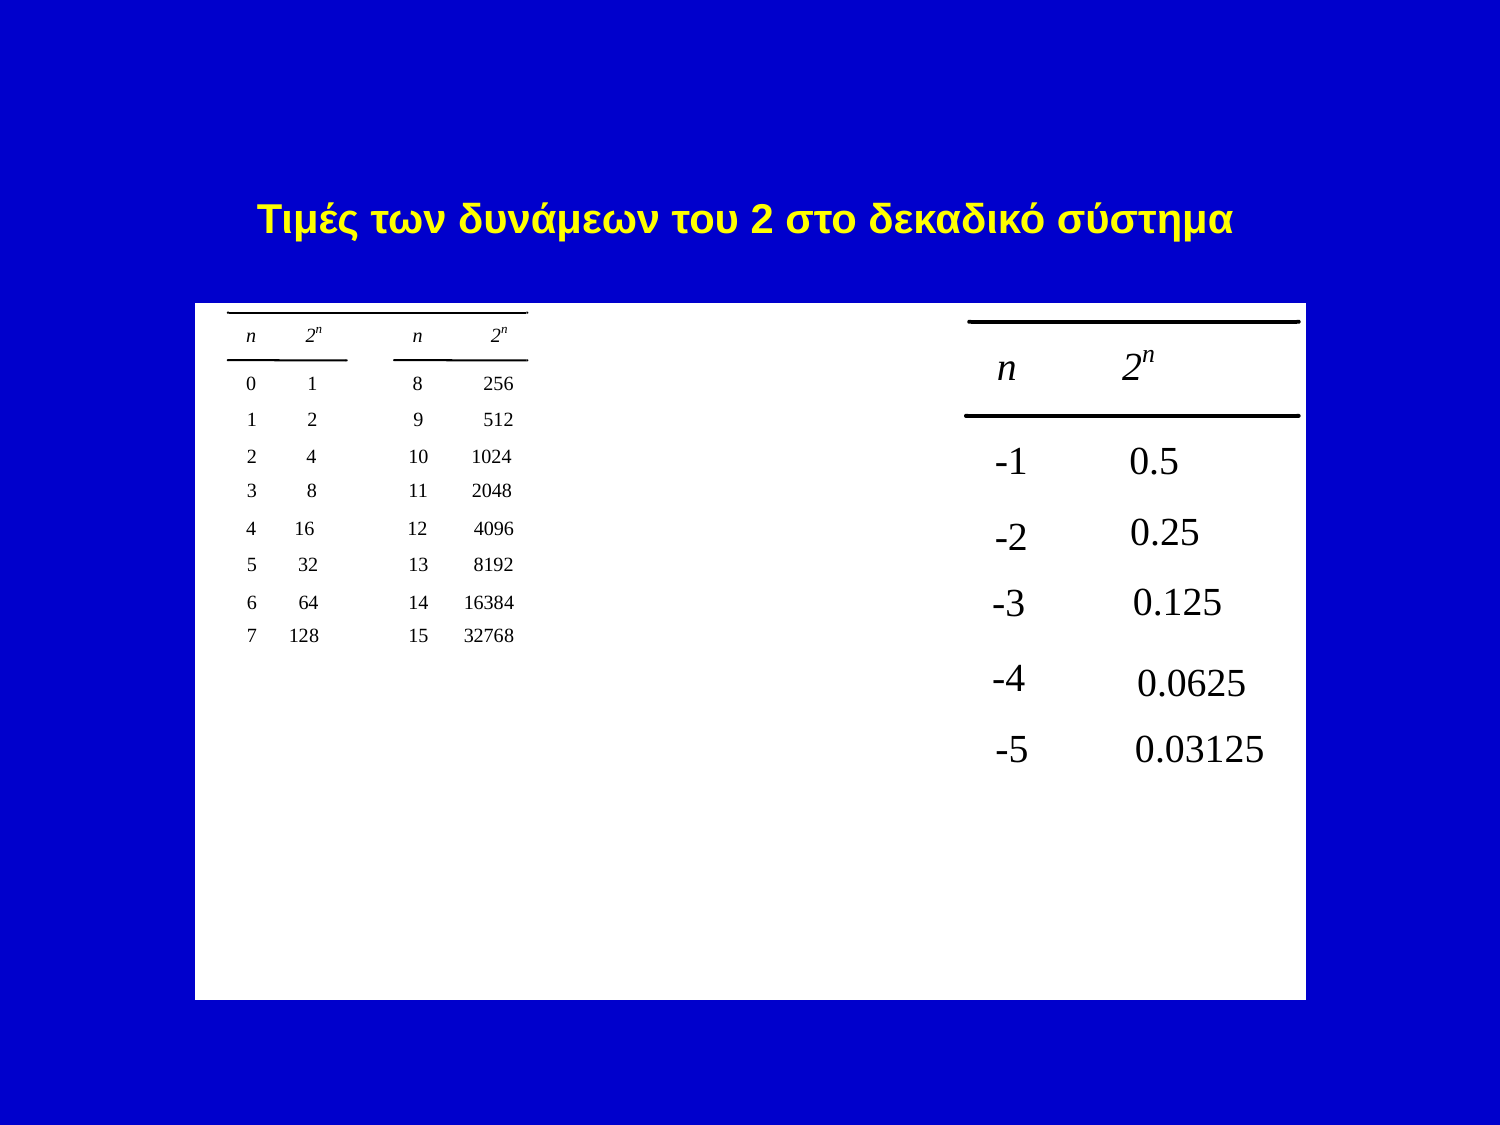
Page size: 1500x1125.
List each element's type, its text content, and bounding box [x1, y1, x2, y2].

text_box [194, 302, 1307, 1000]
text_box Τιμές των δυνάμεων του 2 στο δεκαδικό σύστημα [242, 184, 1270, 250]
